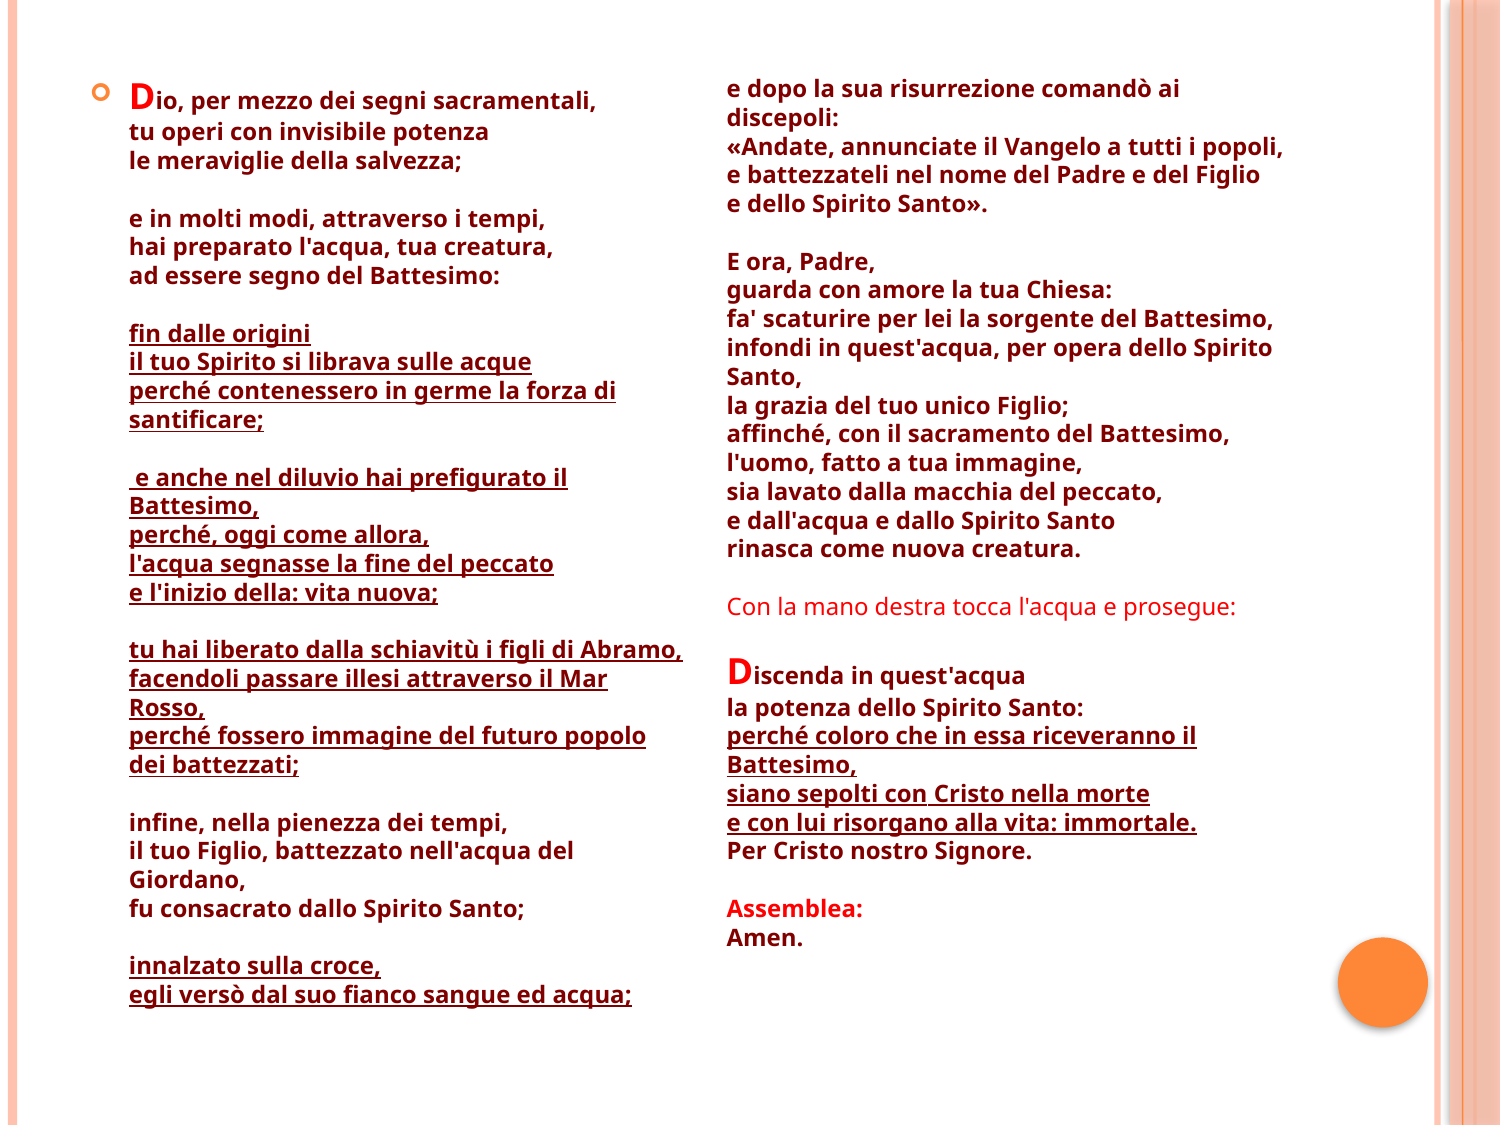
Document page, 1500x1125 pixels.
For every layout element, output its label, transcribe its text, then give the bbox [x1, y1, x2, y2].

list Dio, per mezzo dei segni sacramentali, tu operi con invisibile potenza le meraviglie della salvezza; e in molti modi, attraverso i tempi, hai preparato l'acqua, tua creatura, ad essere segno del Battesimo: fin dalle origini il tuo Spirito si librava sulle acque perché contenessero in germe la forza di santificare; e anche nel diluvio hai prefigurato il Battesimo, perché, oggi come allora, l'acqua segnasse la fine del peccato e l'inizio della: vita nuova; tu hai liberato dalla schiavitù i figli di Abramo, facendoli passare illesi attraverso il Mar Rosso, perché fossero immagine del futuro popolo dei battezzati; infine, nella pienezza dei tempi, il tuo Figlio, battezzato nell'acqua del Giordano, fu consacrato dallo Spirito Santo; innalzato sulla croce, egli versò dal suo fianco sangue ed acqua; e dopo la sua risurrezione comandò ai discepoli: «Andate, annunciate il Vangelo a tutti i popoli, e battezzateli nel nome del Padre e del Figlio e dello Spirito Santo». E ora, Padre, guarda con amore la tua Chiesa: fa' scaturire per lei la sorgente del Battesimo, infondi in quest'acqua, per opera dello Spirito Santo, la grazia del tuo unico Figlio; affinché, con il sacramento del Battesimo, l'uomo, fatto a tua immagine, sia lavato dalla macchia del peccato, e dall'acqua e dallo Spirito Santo rinasca come nuova creatura. Con la mano destra tocca l'acqua e prosegue: Discenda in quest'acqua la potenza dello Spirito Santo: perché coloro che in essa riceveranno il Battesimo, siano sepolti con Cristo nella morte e con lui risorgano alla vita: immortale. Per Cristo nostro Signore. Assemblea: Amen. [75, 66, 1300, 1062]
